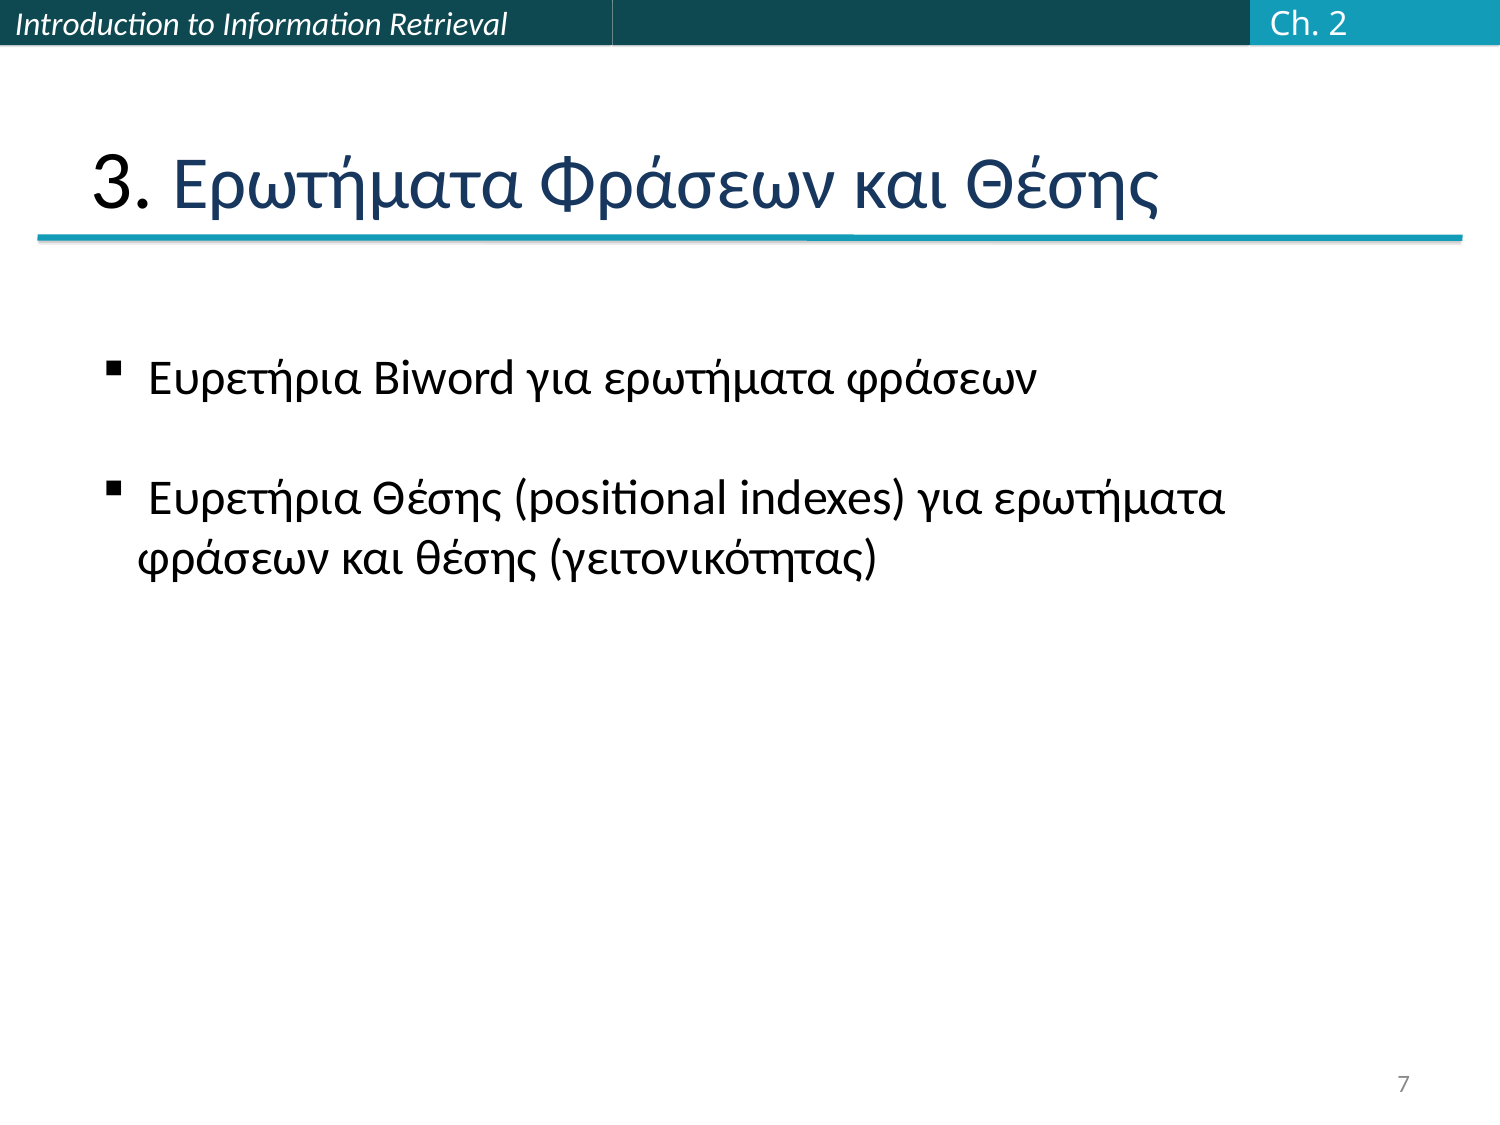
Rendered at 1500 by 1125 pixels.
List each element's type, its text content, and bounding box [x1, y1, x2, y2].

slide_number 7 [1074, 1062, 1425, 1103]
title 3. Ερωτήματα Φράσεων και Θέσης [74, 44, 1426, 233]
text_box Ευρετήρια Biword για ερωτήματα φράσεων Ευρετήρια Θέσης (positional indexes) για ερωτήματα φράσεων και θέσης (γειτονικότητας) [87, 337, 1338, 593]
text_box Ch. 2 [1254, 0, 1363, 44]
